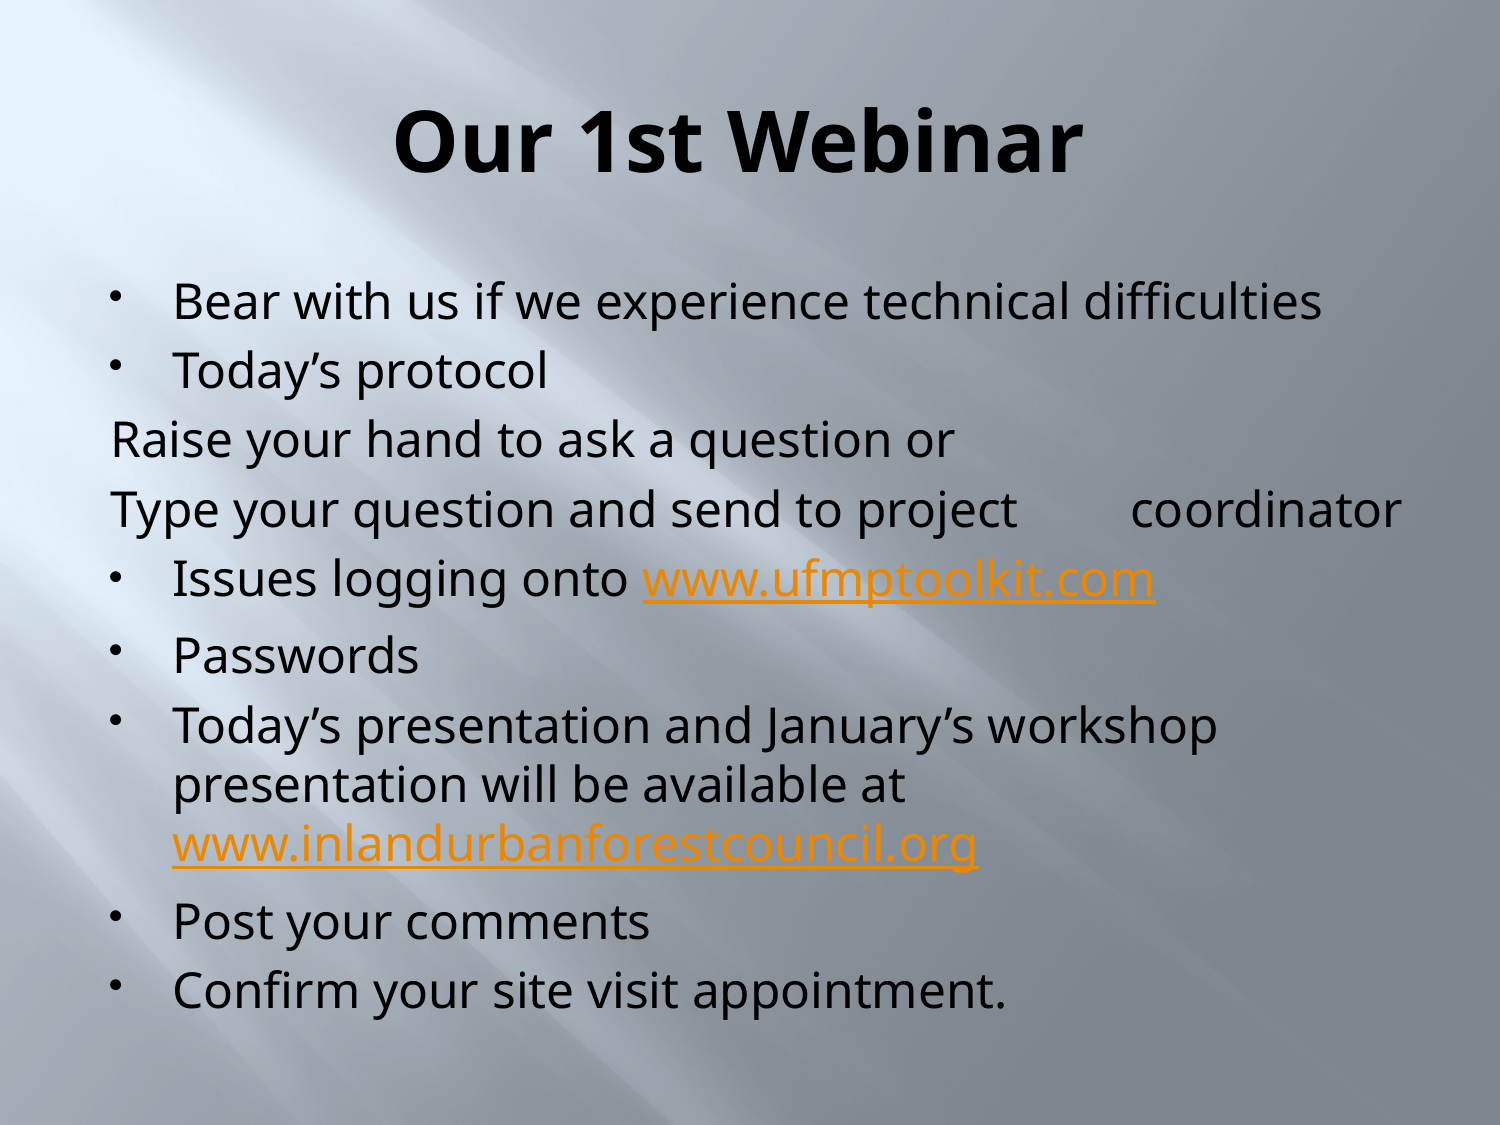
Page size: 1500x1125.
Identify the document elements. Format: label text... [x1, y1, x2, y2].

list Bear with us if we experience technical difficulties Today’s protocol Raise your hand to ask a question or Type your question and send to project coordinator Issues logging onto www.ufmptoolkit.com Passwords Today’s presentation and January’s workshop presentation will be available at www.inlandurbanforestcouncil.org Post your comments Confirm your site visit appointment. [75, 262, 1425, 1035]
title Our 1st Webinar [75, 45, 1425, 233]
